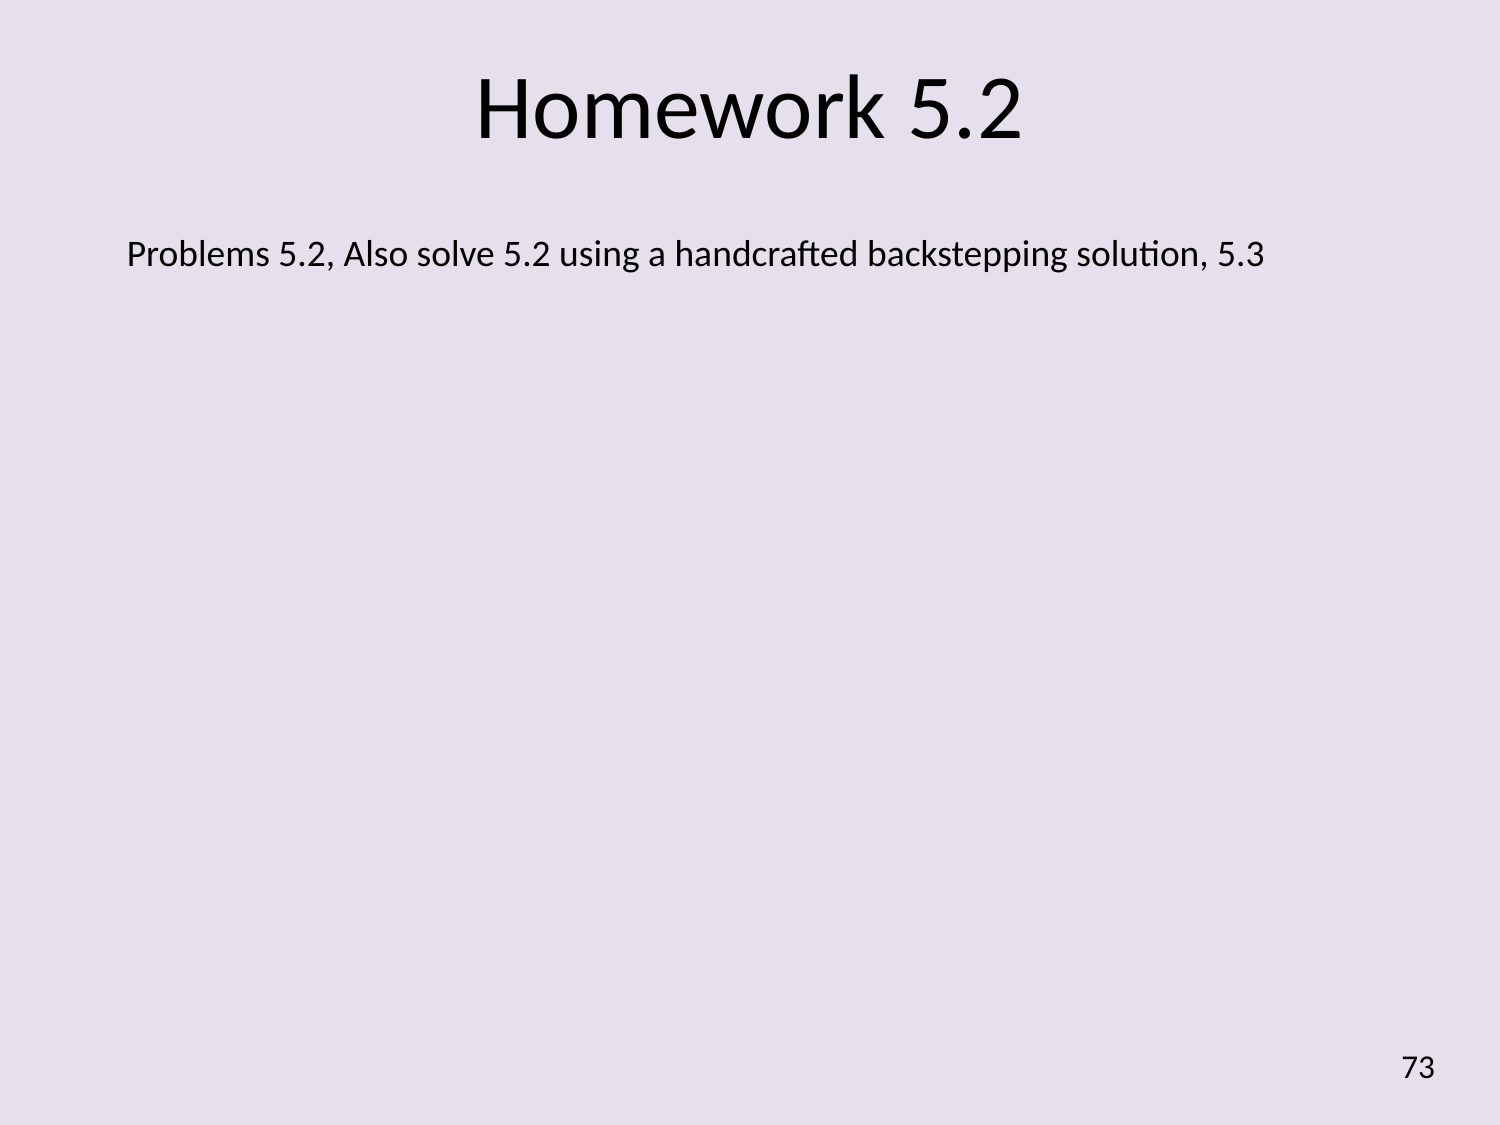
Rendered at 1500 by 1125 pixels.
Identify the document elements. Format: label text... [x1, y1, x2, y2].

text_box Problems 5.2, Also solve 5.2 using a handcrafted backstepping solution, 5.3 [112, 221, 1350, 281]
text_box Homework 5.2 [74, 39, 1425, 228]
